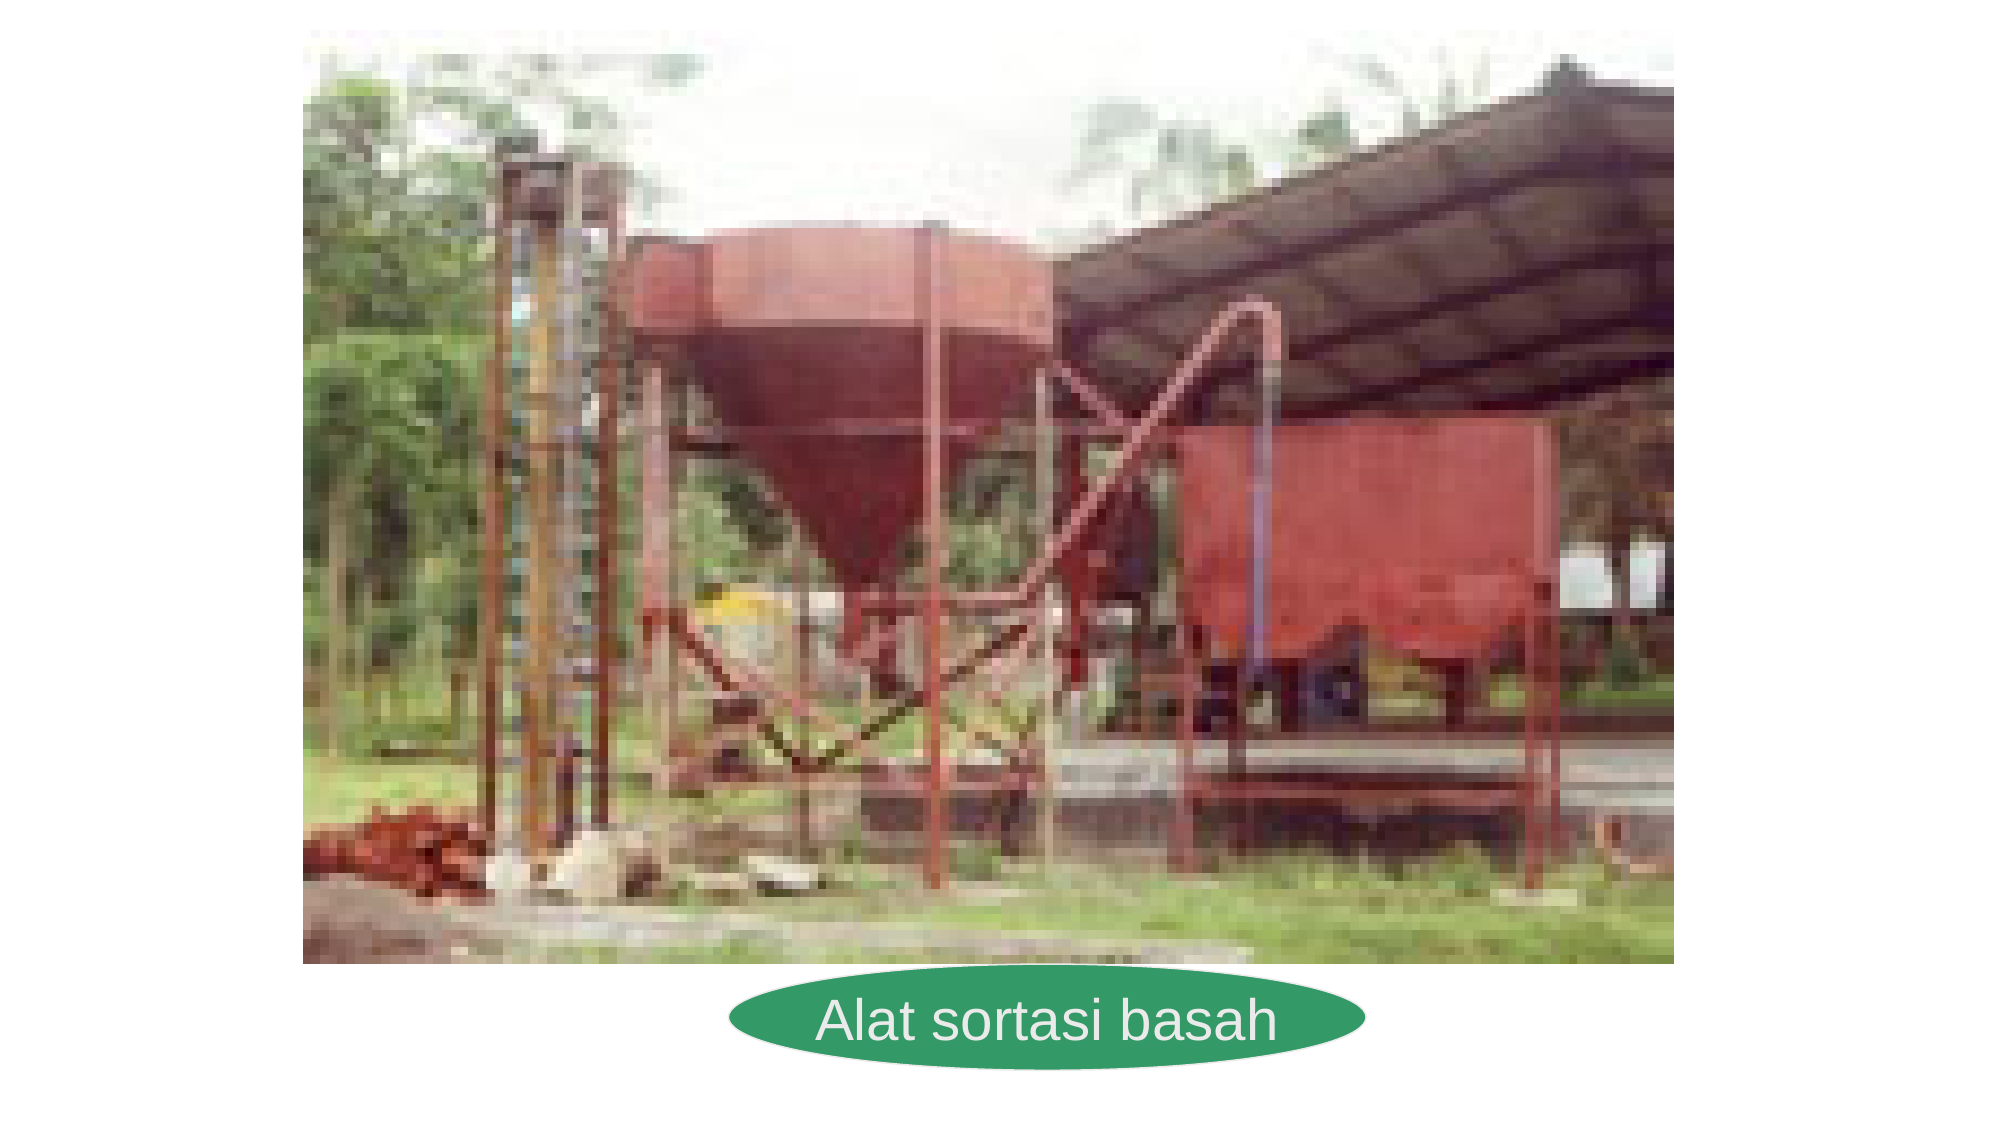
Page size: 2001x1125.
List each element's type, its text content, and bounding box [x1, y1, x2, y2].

text_box Alat sortasi basah [728, 964, 1367, 1071]
picture [303, 30, 1674, 964]
